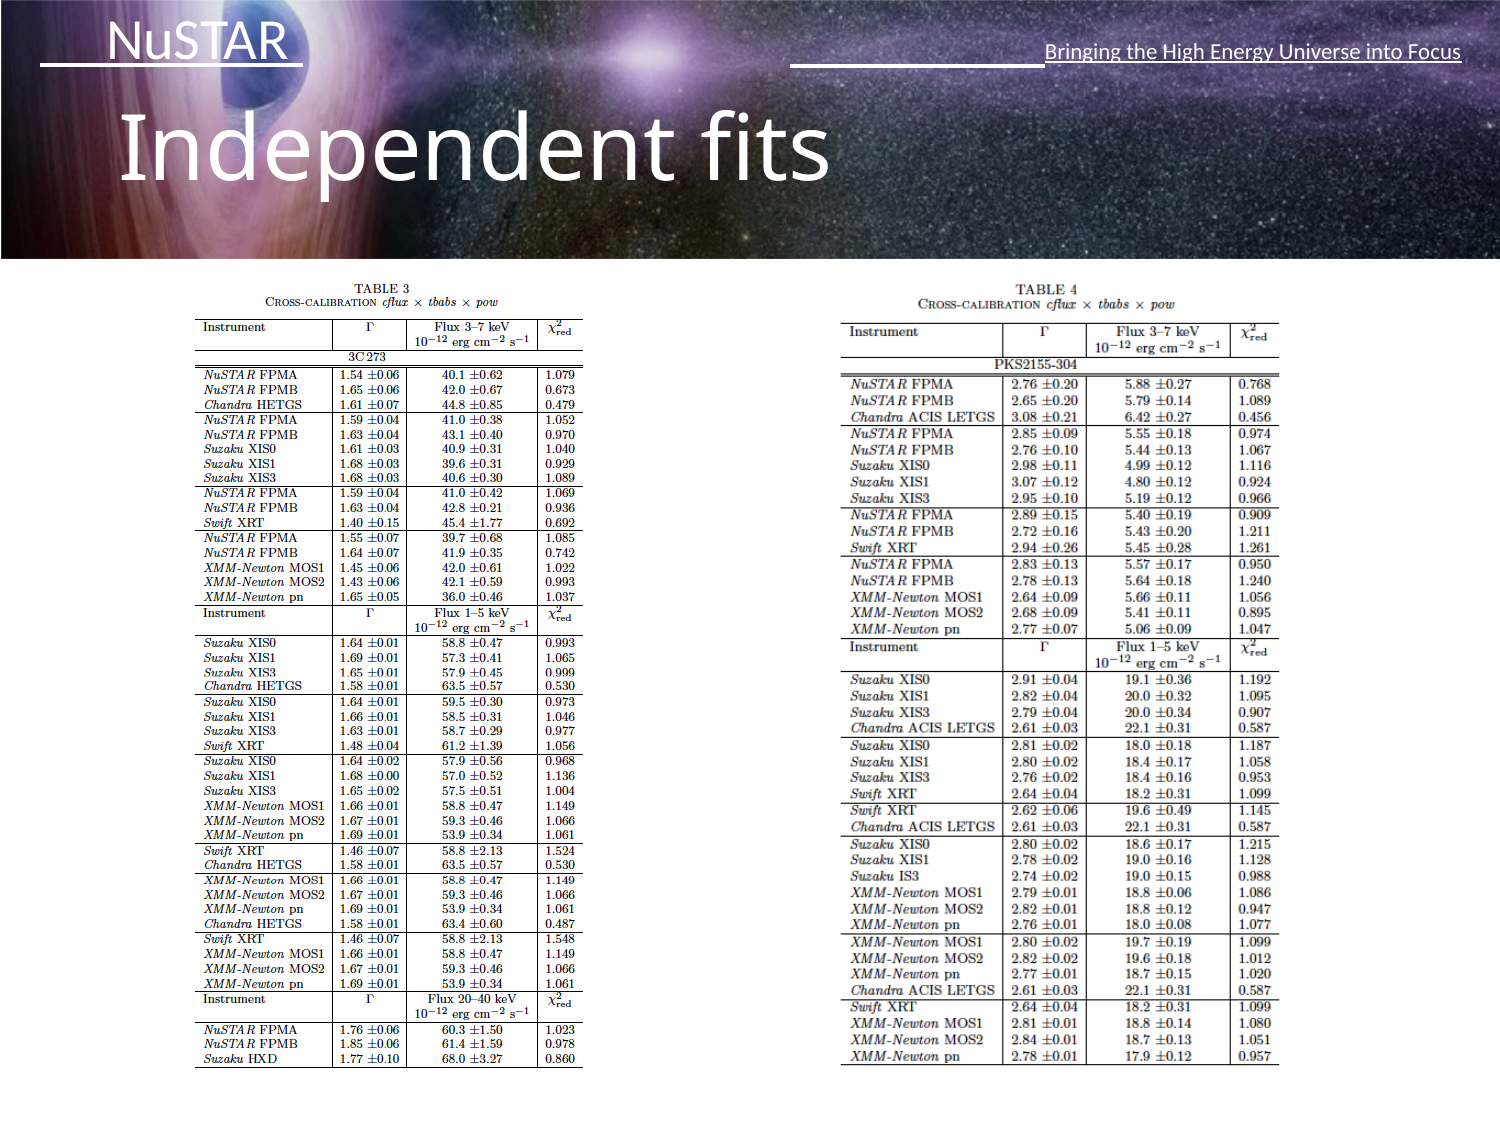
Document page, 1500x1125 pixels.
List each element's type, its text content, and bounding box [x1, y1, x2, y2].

picture [821, 268, 1299, 1085]
picture [2, 1, 1500, 259]
picture [170, 268, 601, 1085]
title Independent fits [103, 59, 1397, 242]
